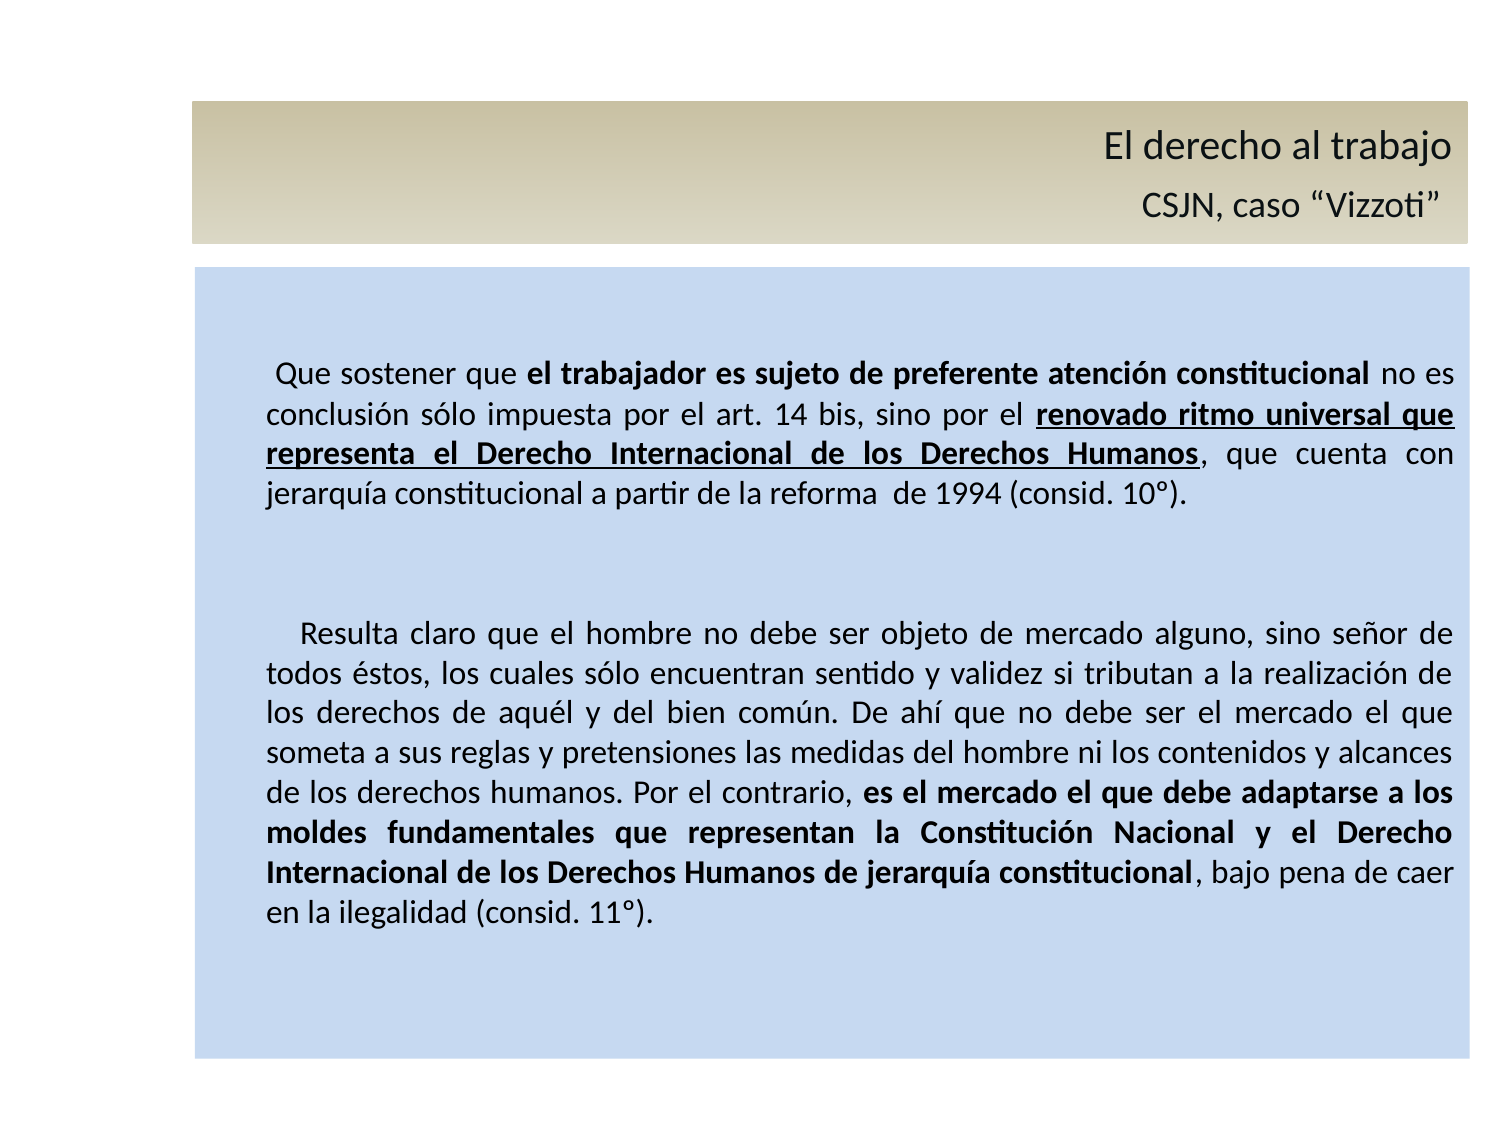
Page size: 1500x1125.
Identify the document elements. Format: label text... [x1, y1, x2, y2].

title El derecho al trabajo CSJN, caso “Vizzoti” [192, 101, 1468, 244]
list Que sostener que el trabajador es sujeto de preferente atención constitucional no es conclusión sólo impuesta por el art. 14 bis, sino por el renovado ritmo universal que representa el Derecho Internacional de los Derechos Humanos, que cuenta con jerarquía constitucional a partir de la reforma de 1994 (consid. 10º). Resulta claro que el hombre no debe ser objeto de mercado alguno, sino señor de todos éstos, los cuales sólo encuentran sentido y validez si tributan a la realización de los derechos de aquél y del bien común. De ahí que no debe ser el mercado el que someta a sus reglas y pretensiones las medidas del hombre ni los contenidos y alcances de los derechos humanos. Por el contrario, es el mercado el que debe adaptarse a los moldes fundamentales que representan la Constitución Nacional y el Derecho Internacional de los Derechos Humanos de jerarquía constitucional, bajo pena de caer en la ilegalidad (consid. 11º). [194, 266, 1470, 1059]
